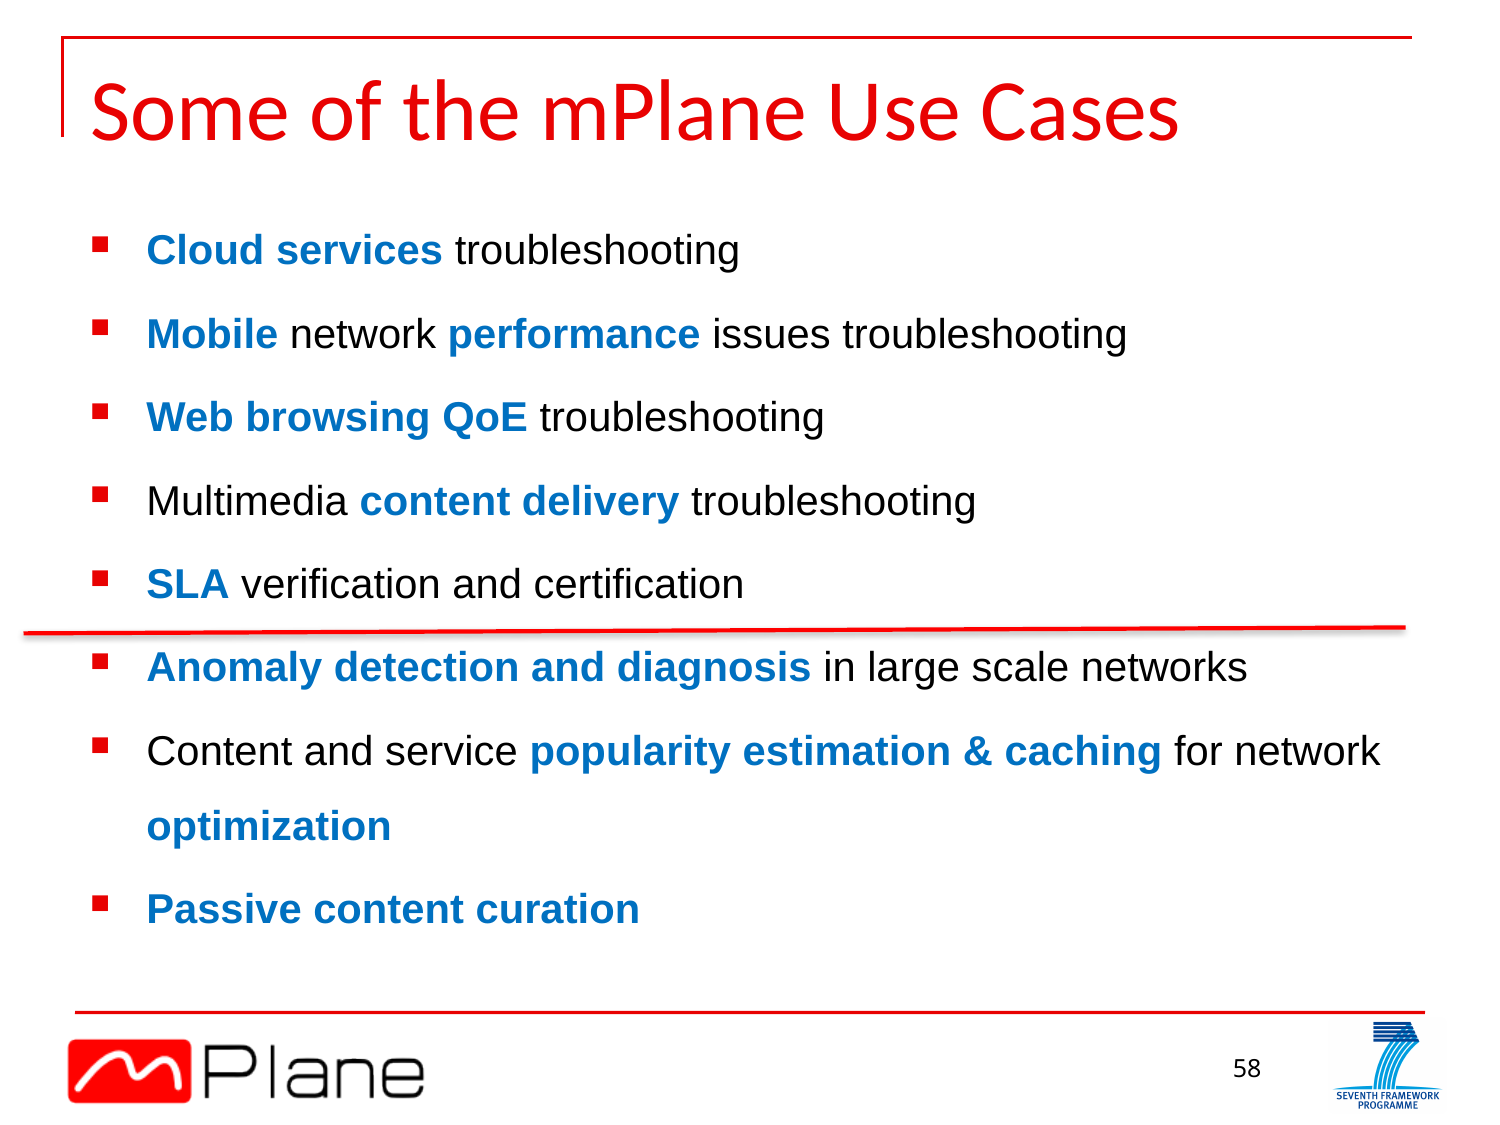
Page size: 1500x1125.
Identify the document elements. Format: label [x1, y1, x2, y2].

picture [1328, 1017, 1447, 1114]
text_box [23, 627, 1406, 634]
title [74, 45, 1426, 190]
picture [60, 1034, 432, 1109]
list [74, 190, 1426, 1006]
